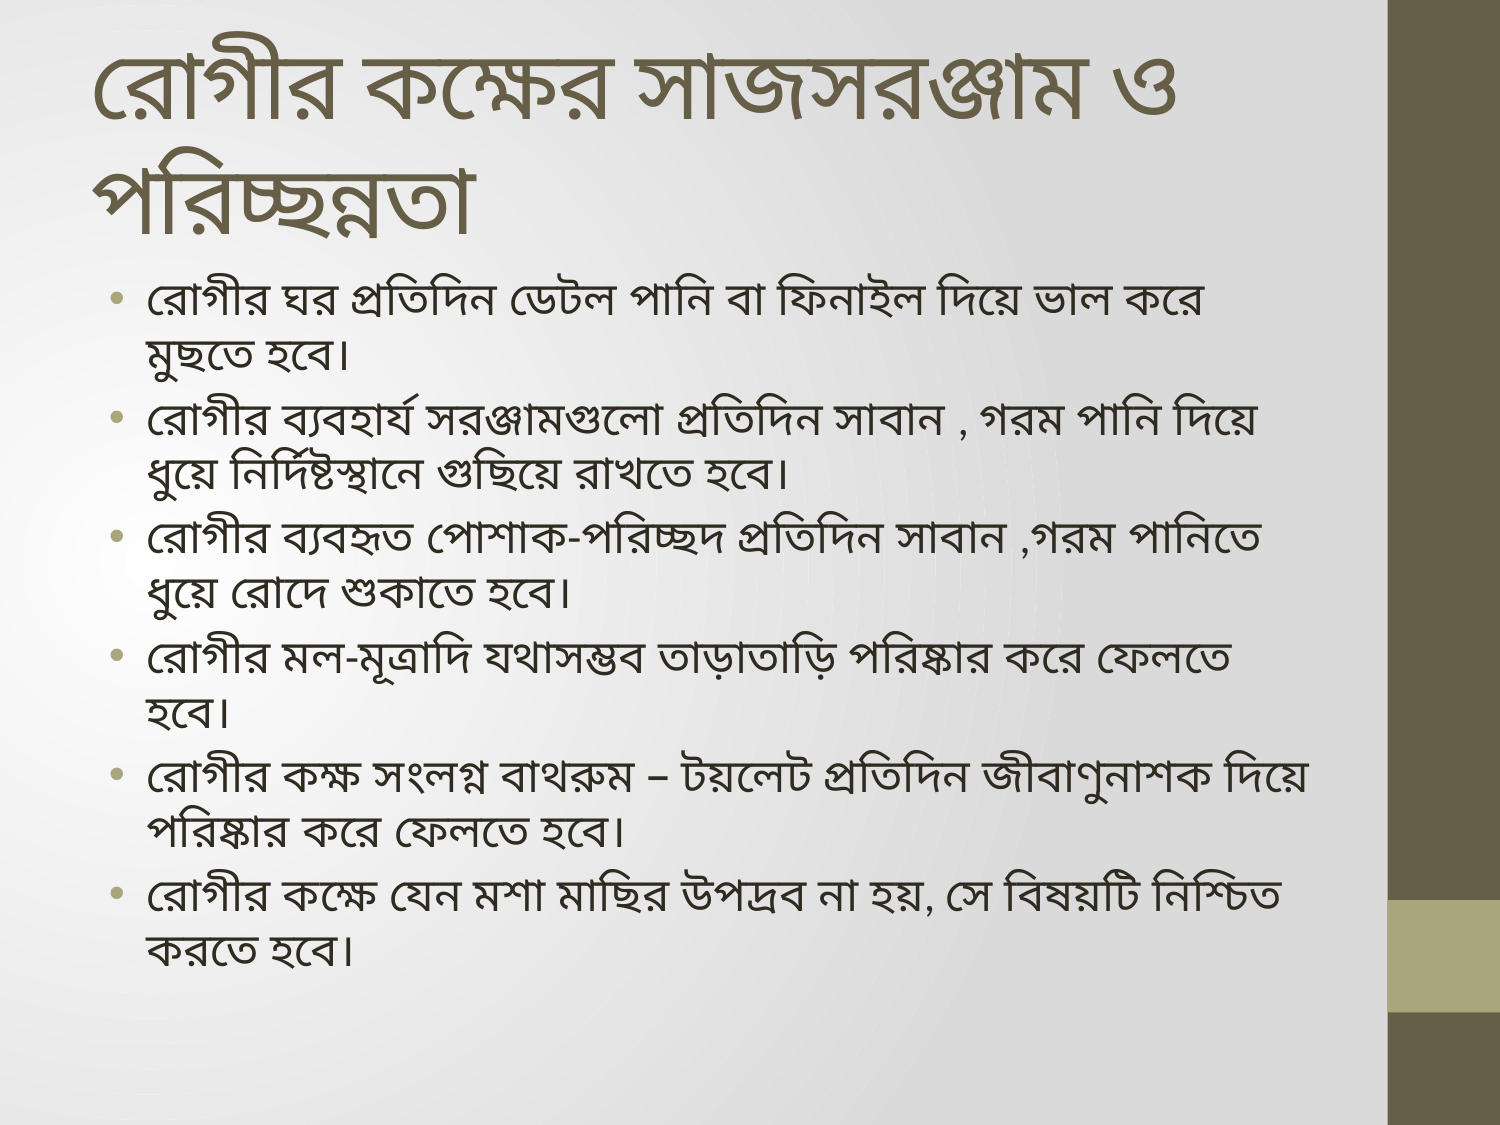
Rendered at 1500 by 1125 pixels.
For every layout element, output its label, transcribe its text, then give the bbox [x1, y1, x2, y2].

title রোগীর কক্ষের সাজসরঞ্জাম ও পরিচ্ছন্নতা [75, 45, 1325, 233]
list রোগীর ঘর প্রতিদিন ডেটল পানি বা ফিনাইল দিয়ে ভাল করে মুছতে হবে। রোগীর ব্যবহার্য সরঞ্জামগুলো প্রতিদিন সাবান , গরম পানি দিয়ে ধুয়ে নির্দিষ্টস্থানে গুছিয়ে রাখতে হবে। রোগীর ব্যবহৃত পোশাক-পরিচ্ছদ প্রতিদিন সাবান ,গরম পানিতে ধুয়ে রোদে শুকাতে হবে। রোগীর মল-মূত্রাদি যথাসম্ভব তাড়াতাড়ি পরিষ্কার করে ফেলতে হবে। রোগীর কক্ষ সংলগ্ন বাথরুম – টয়লেট প্রতিদিন জীবাণুনাশক দিয়ে পরিষ্কার করে ফেলতে হবে। রোগীর কক্ষে যেন মশা মাছির উপদ্রব না হয়, সে বিষয়টি নিশ্চিত করতে হবে। [75, 262, 1325, 1050]
